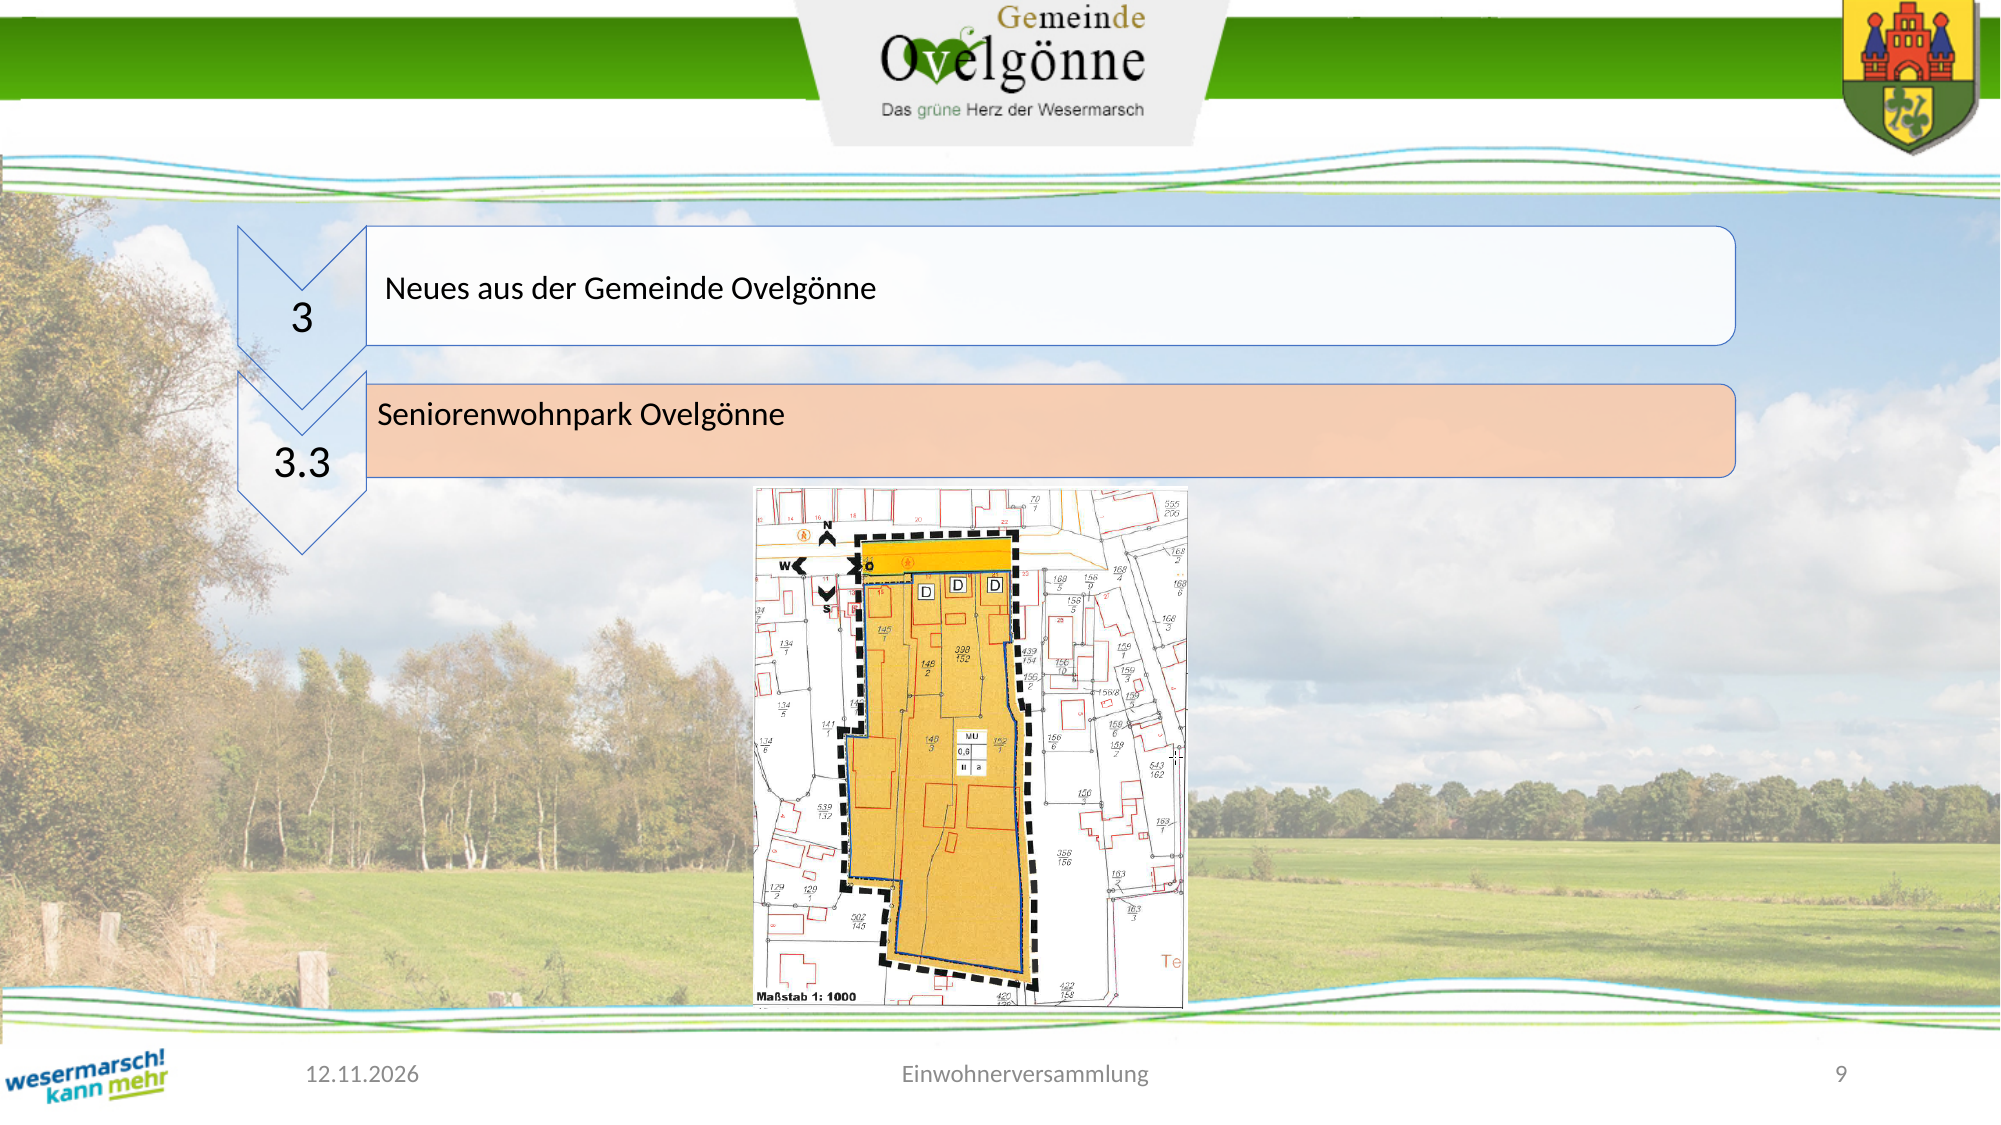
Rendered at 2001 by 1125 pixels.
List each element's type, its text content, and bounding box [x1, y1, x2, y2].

picture [0, 0, 2001, 1125]
footer Einwohnerversammlung [662, 1042, 1389, 1103]
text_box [237, 225, 1736, 555]
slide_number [137, 1042, 588, 1103]
slide_number 9 [1412, 1042, 1863, 1103]
